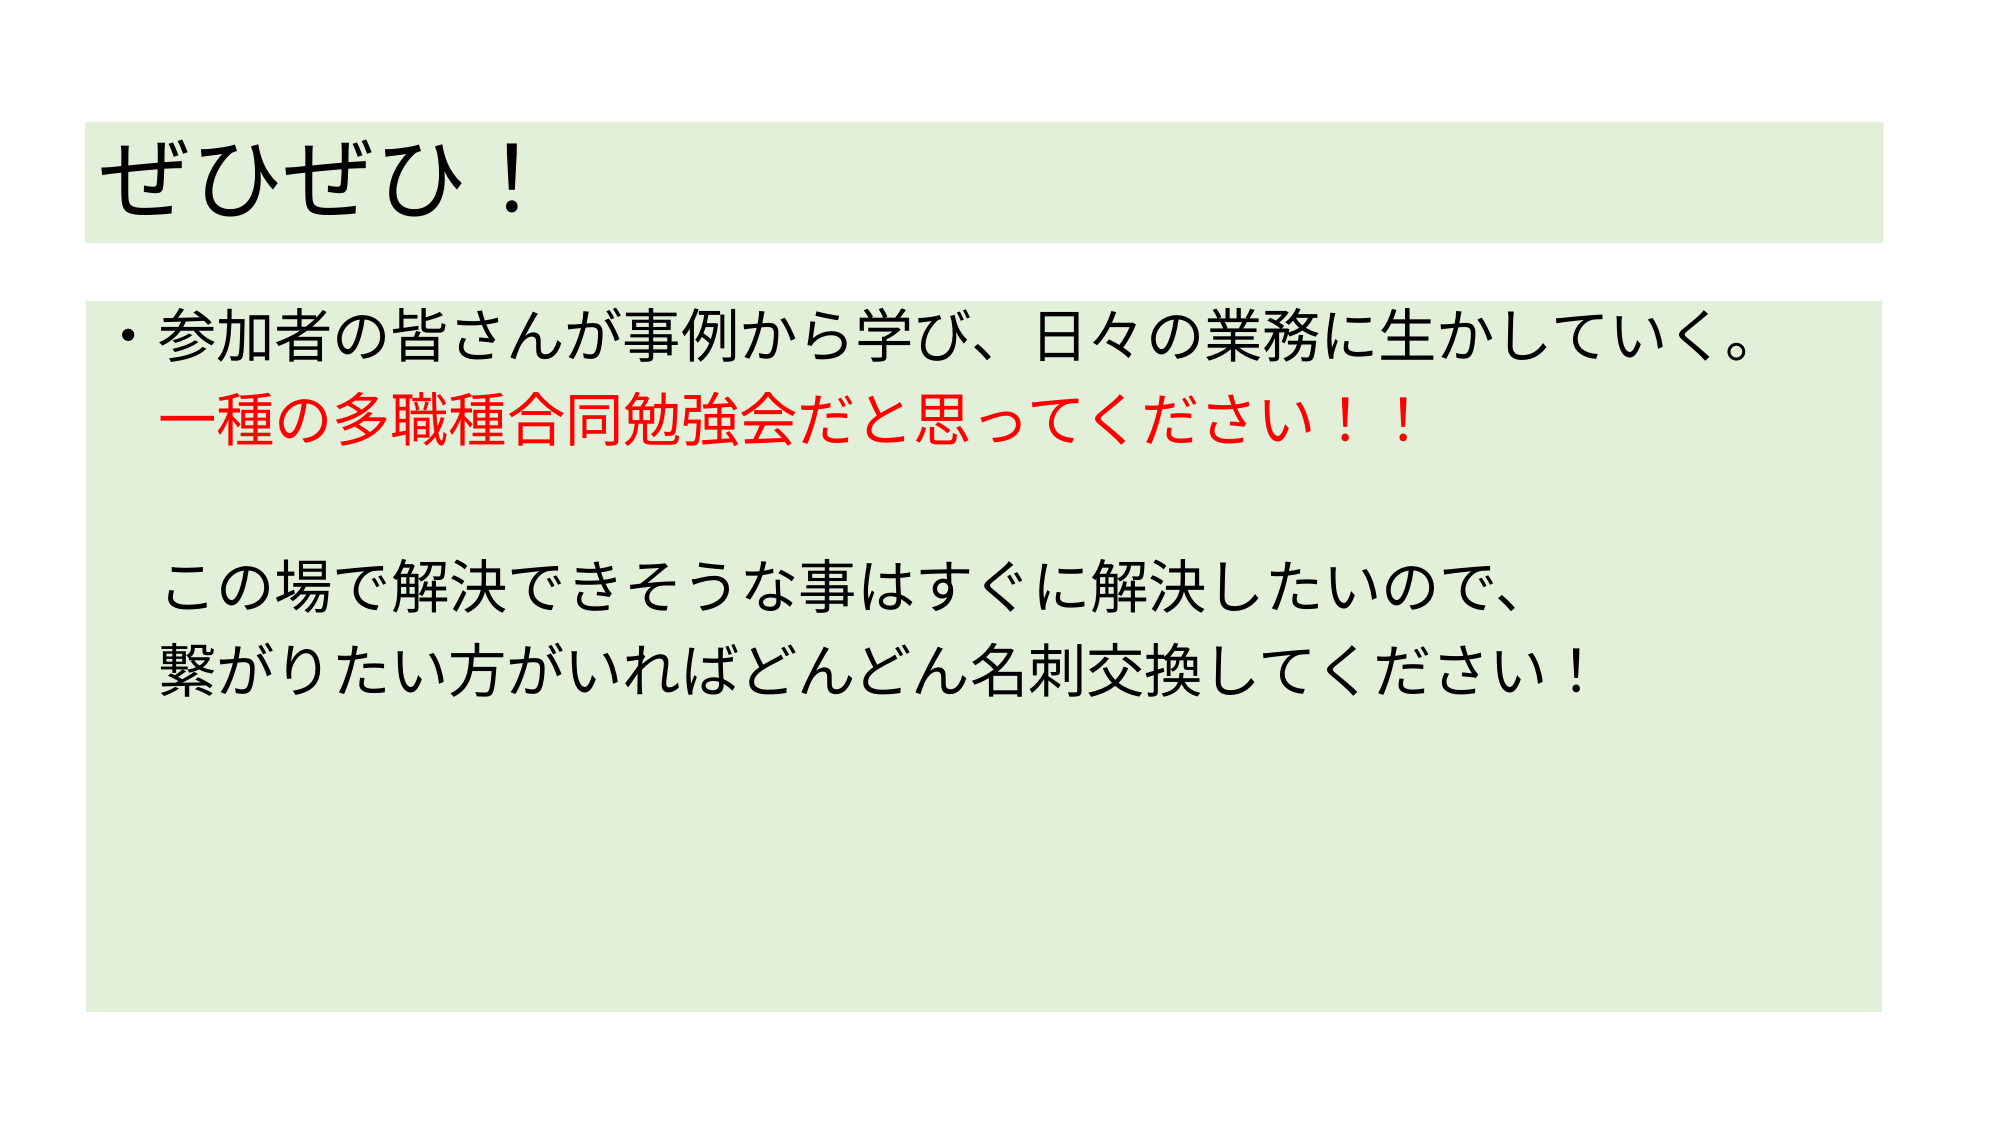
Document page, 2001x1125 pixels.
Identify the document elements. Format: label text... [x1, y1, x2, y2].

list ・参加者の皆さんが事例から学び、日々の業務に生かしていく。 一種の多職種合同勉強会だと思ってください！！ この場で解決できそうな事はすぐに解決したいので、 繋がりたい方がいればどんどん名刺交換してください！ [84, 298, 1884, 1014]
text_box ぜひぜひ！ [84, 121, 1884, 244]
